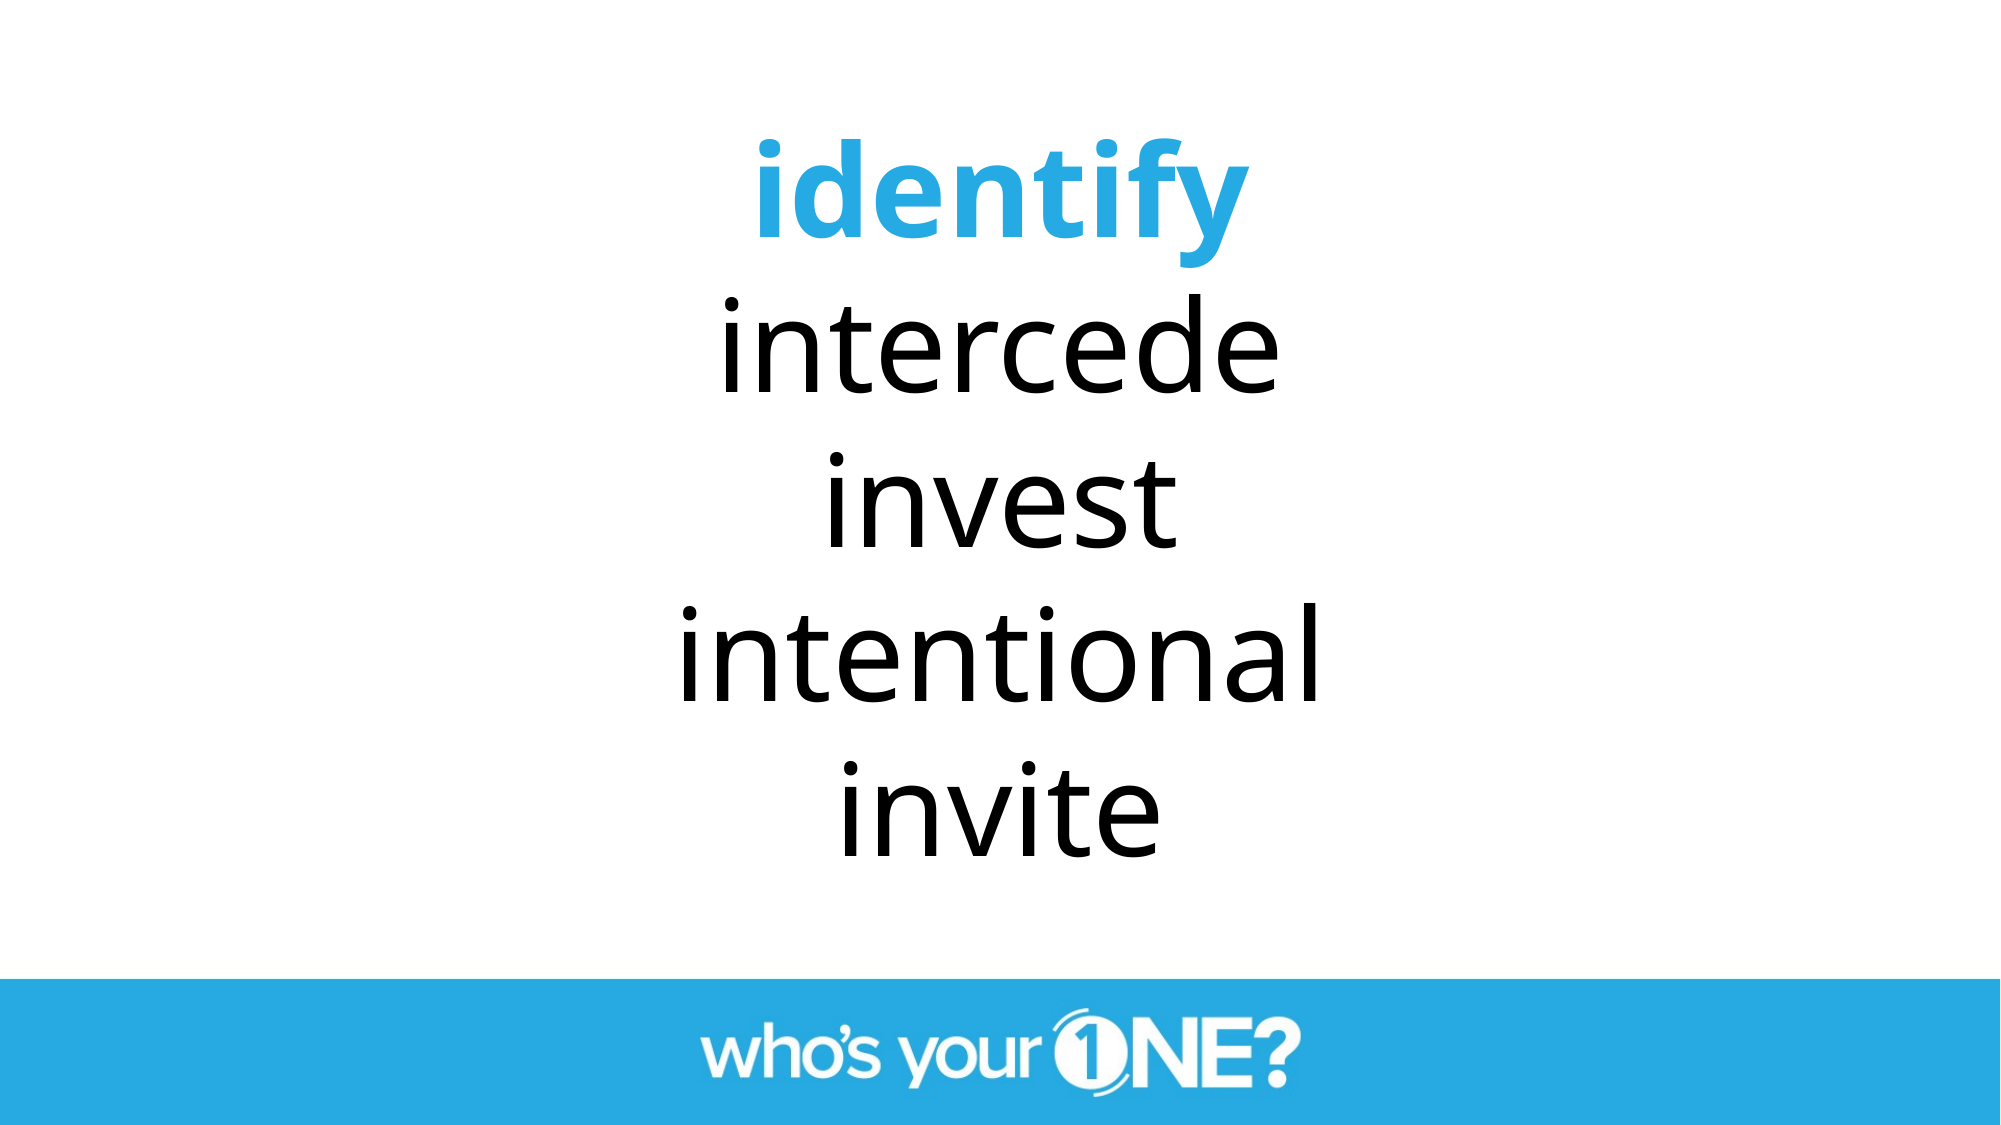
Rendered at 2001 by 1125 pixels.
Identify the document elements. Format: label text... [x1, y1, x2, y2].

text_box identify intercede invest intentional invite [318, 103, 1682, 888]
picture [0, 0, 2001, 1125]
